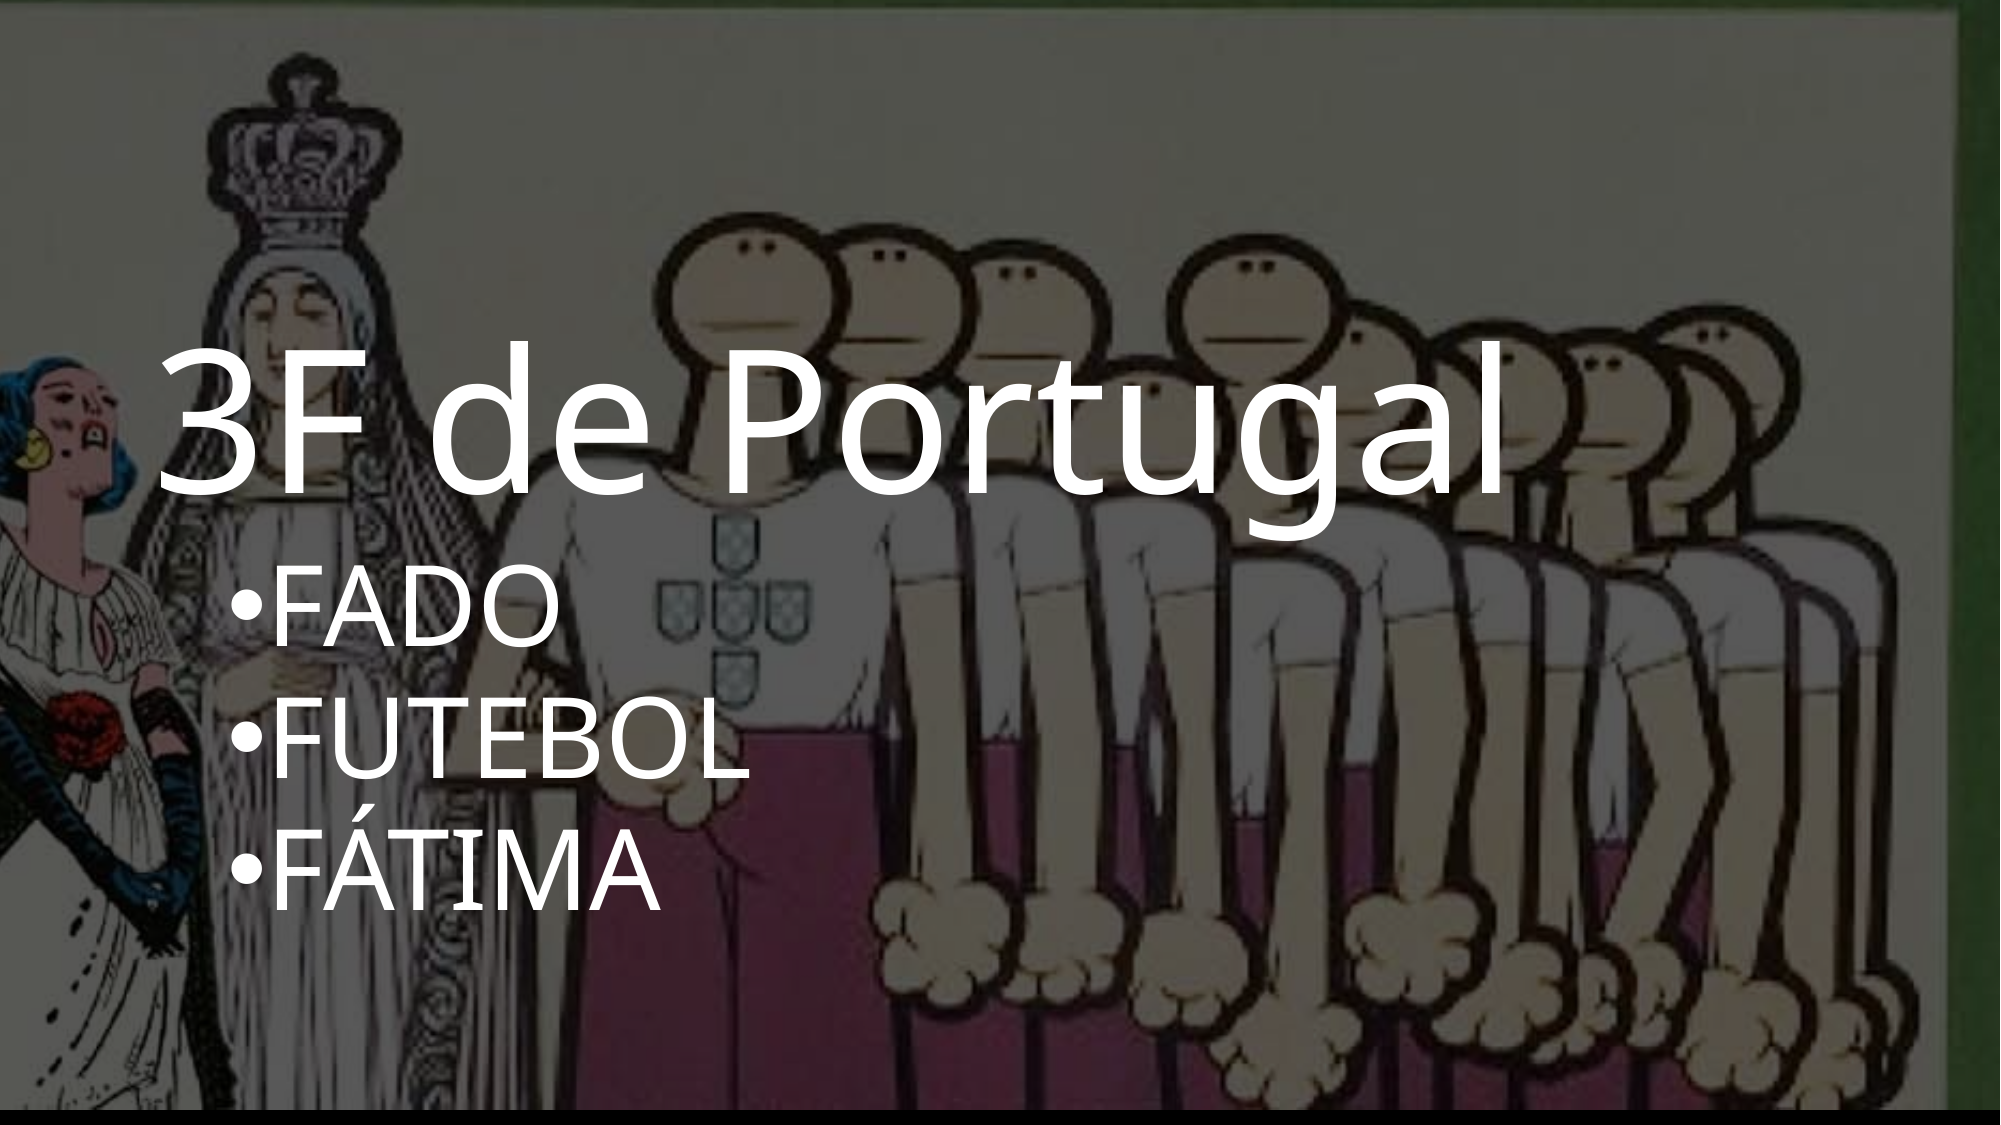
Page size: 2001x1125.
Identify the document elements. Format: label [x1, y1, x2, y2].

text_box [0, 1110, 2000, 1125]
picture [0, 0, 2000, 1110]
